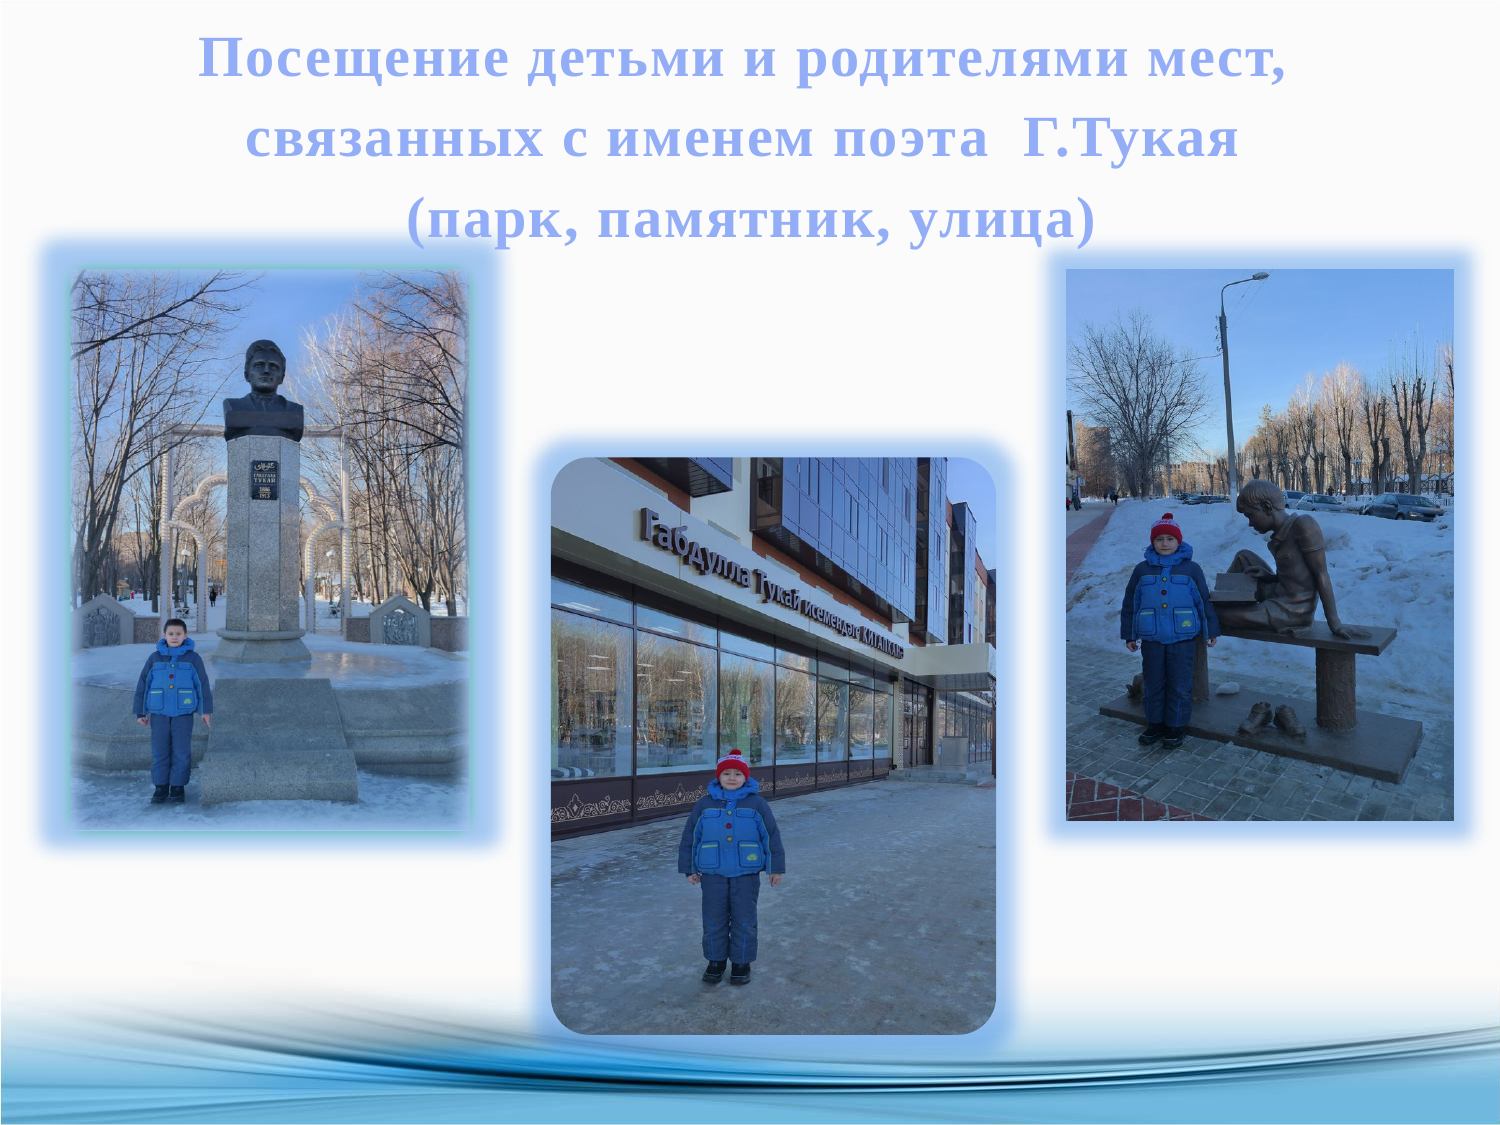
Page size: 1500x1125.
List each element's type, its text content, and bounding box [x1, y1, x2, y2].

text_box Посещение детьми и родителями мест, связанных с именем поэта Г.Тукая (парк, памятник, улица) [183, 0, 1320, 257]
picture [0, 0, 1500, 1125]
